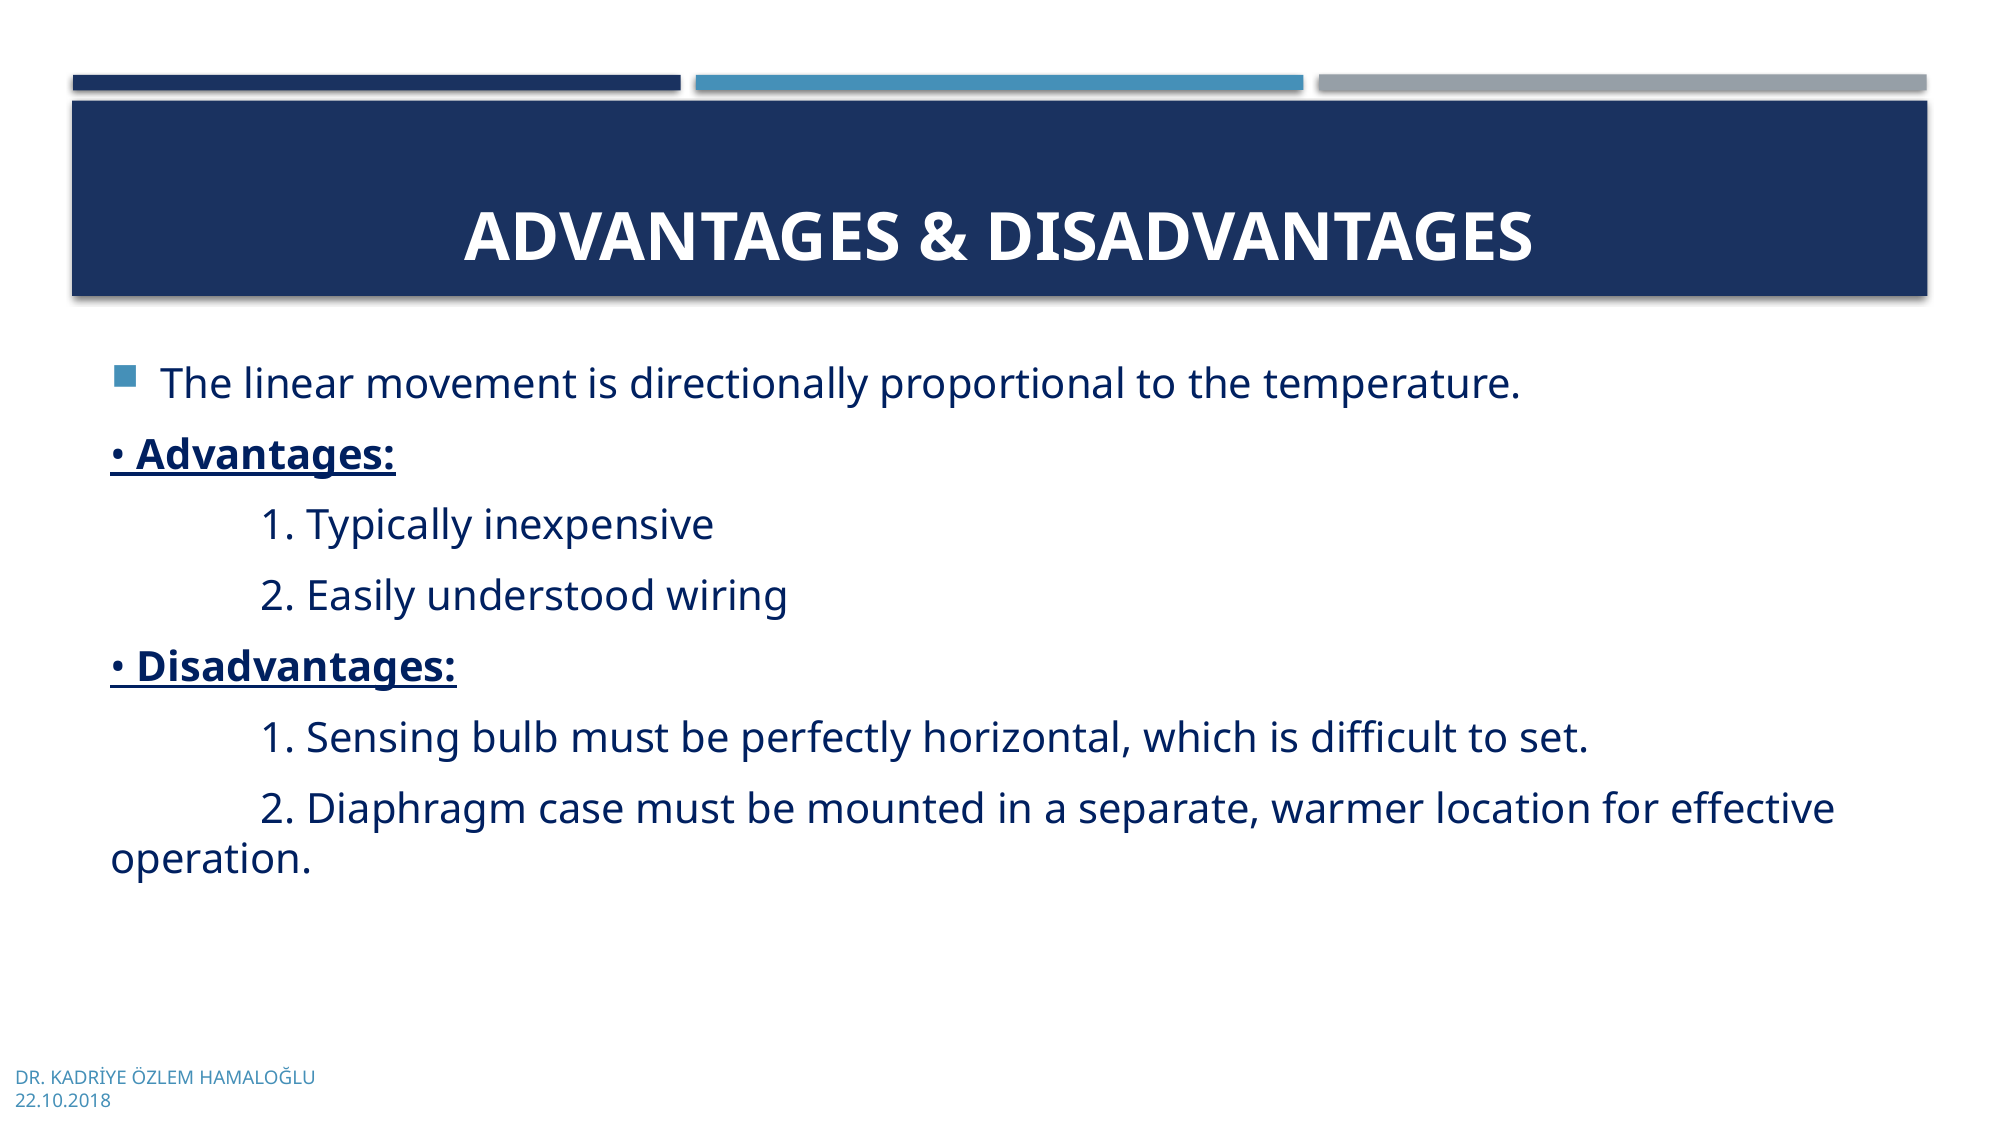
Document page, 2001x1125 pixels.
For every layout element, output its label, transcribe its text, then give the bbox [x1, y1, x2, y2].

footer DR. KADRİYE ÖZLEM HAMALOĞLU 22.10.2018 [0, 1058, 1135, 1119]
list The linear movement is directionally proportional to the temperature. • Advantages: 1. Typically inexpensive 2. Easily understood wiring • Disadvantages: 1. Sensing bulb must be perfectly horizontal, which is difficult to set. 2. Diaphragm case must be mounted in a separate, warmer location for effective operation. [95, 317, 1931, 921]
title ADVANTAGES & DISADVANTAGES [95, 115, 1905, 282]
